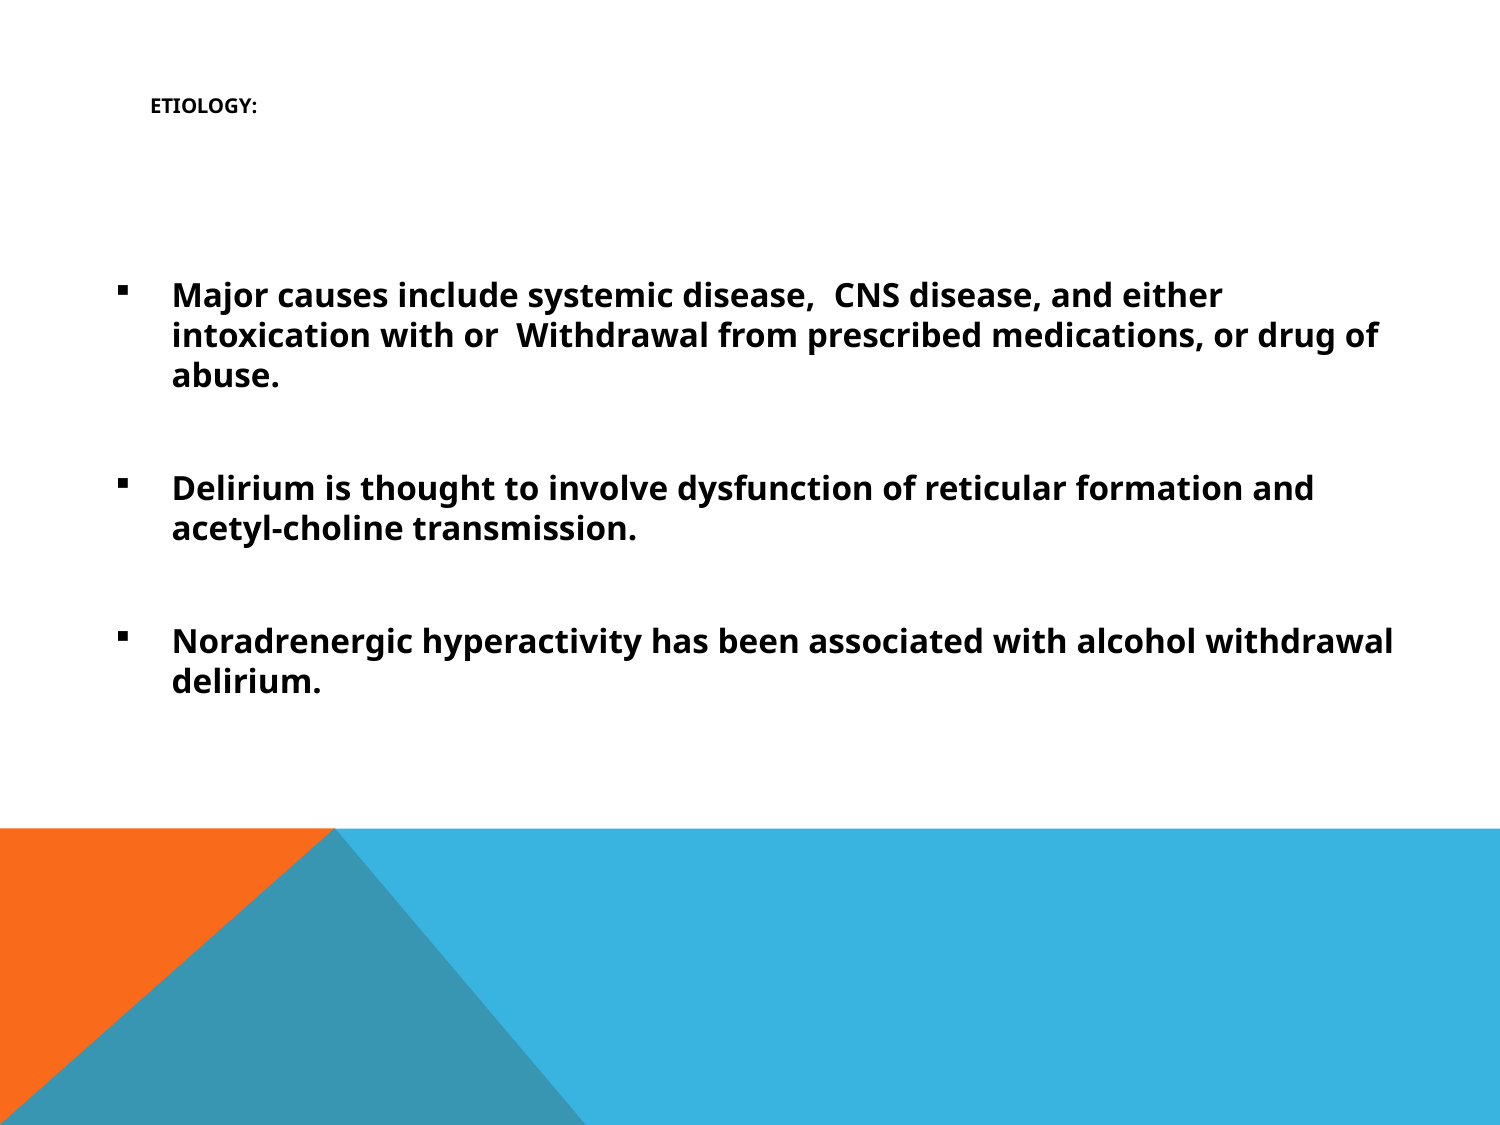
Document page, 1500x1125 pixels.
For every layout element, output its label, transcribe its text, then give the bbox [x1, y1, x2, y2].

title Etiology: [135, 60, 1369, 150]
list Major causes include systemic disease, CNS disease, and either intoxication with or Withdrawal from prescribed medications, or drug of abuse. Delirium is thought to involve dysfunction of reticular formation and acetyl-choline transmission. Noradrenergic hyperactivity has been associated with alcohol withdrawal delirium. [100, 267, 1438, 1005]
